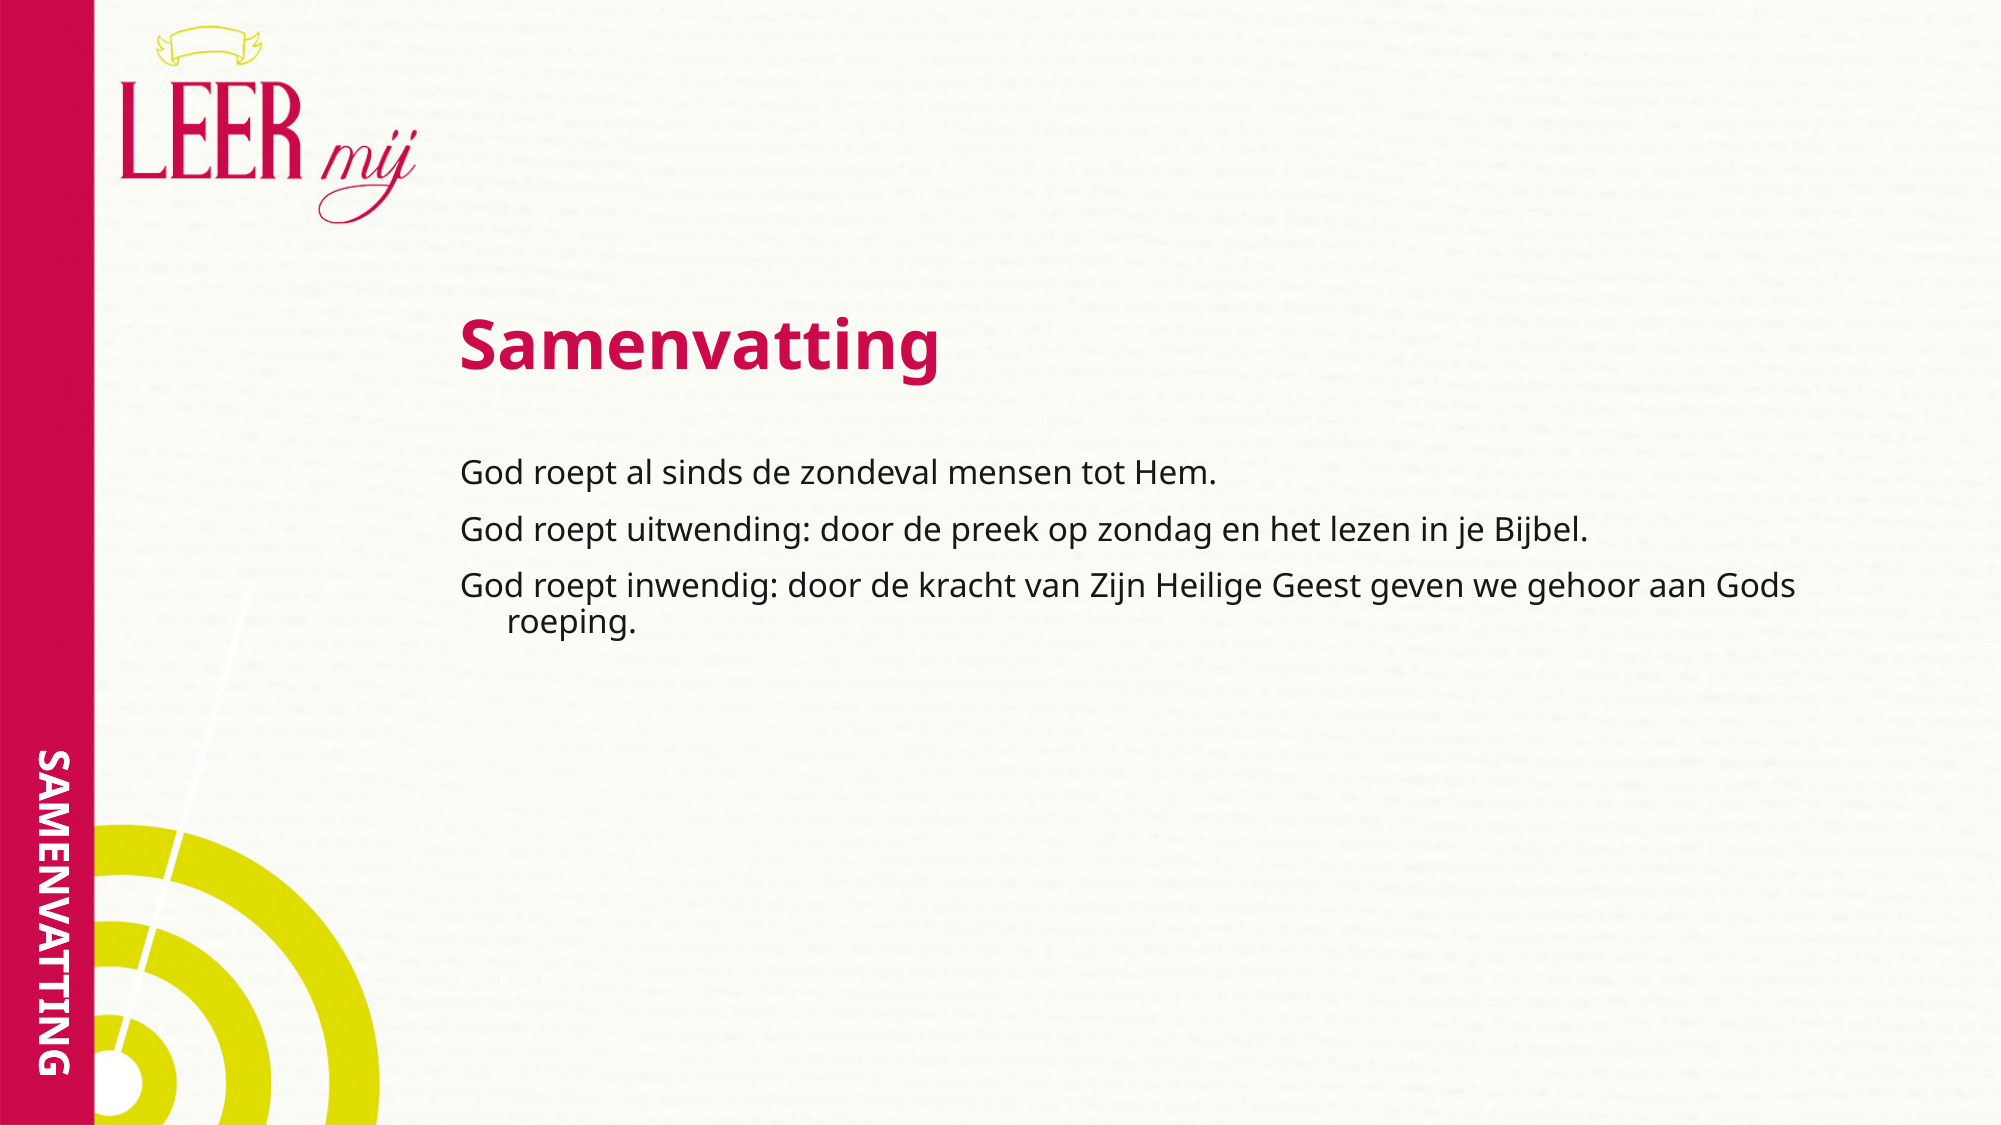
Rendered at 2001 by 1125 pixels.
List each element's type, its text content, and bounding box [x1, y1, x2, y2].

picture [0, 0, 2001, 1125]
list God roept al sinds de zondeval mensen tot Hem. God roept uitwending: door de preek op zondag en het lezen in je Bijbel. God roept inwendig: door de kracht van Zijn Heilige Geest geven we gehoor aan Gods roeping. [444, 448, 1841, 968]
title Samenvatting [444, 235, 1841, 393]
